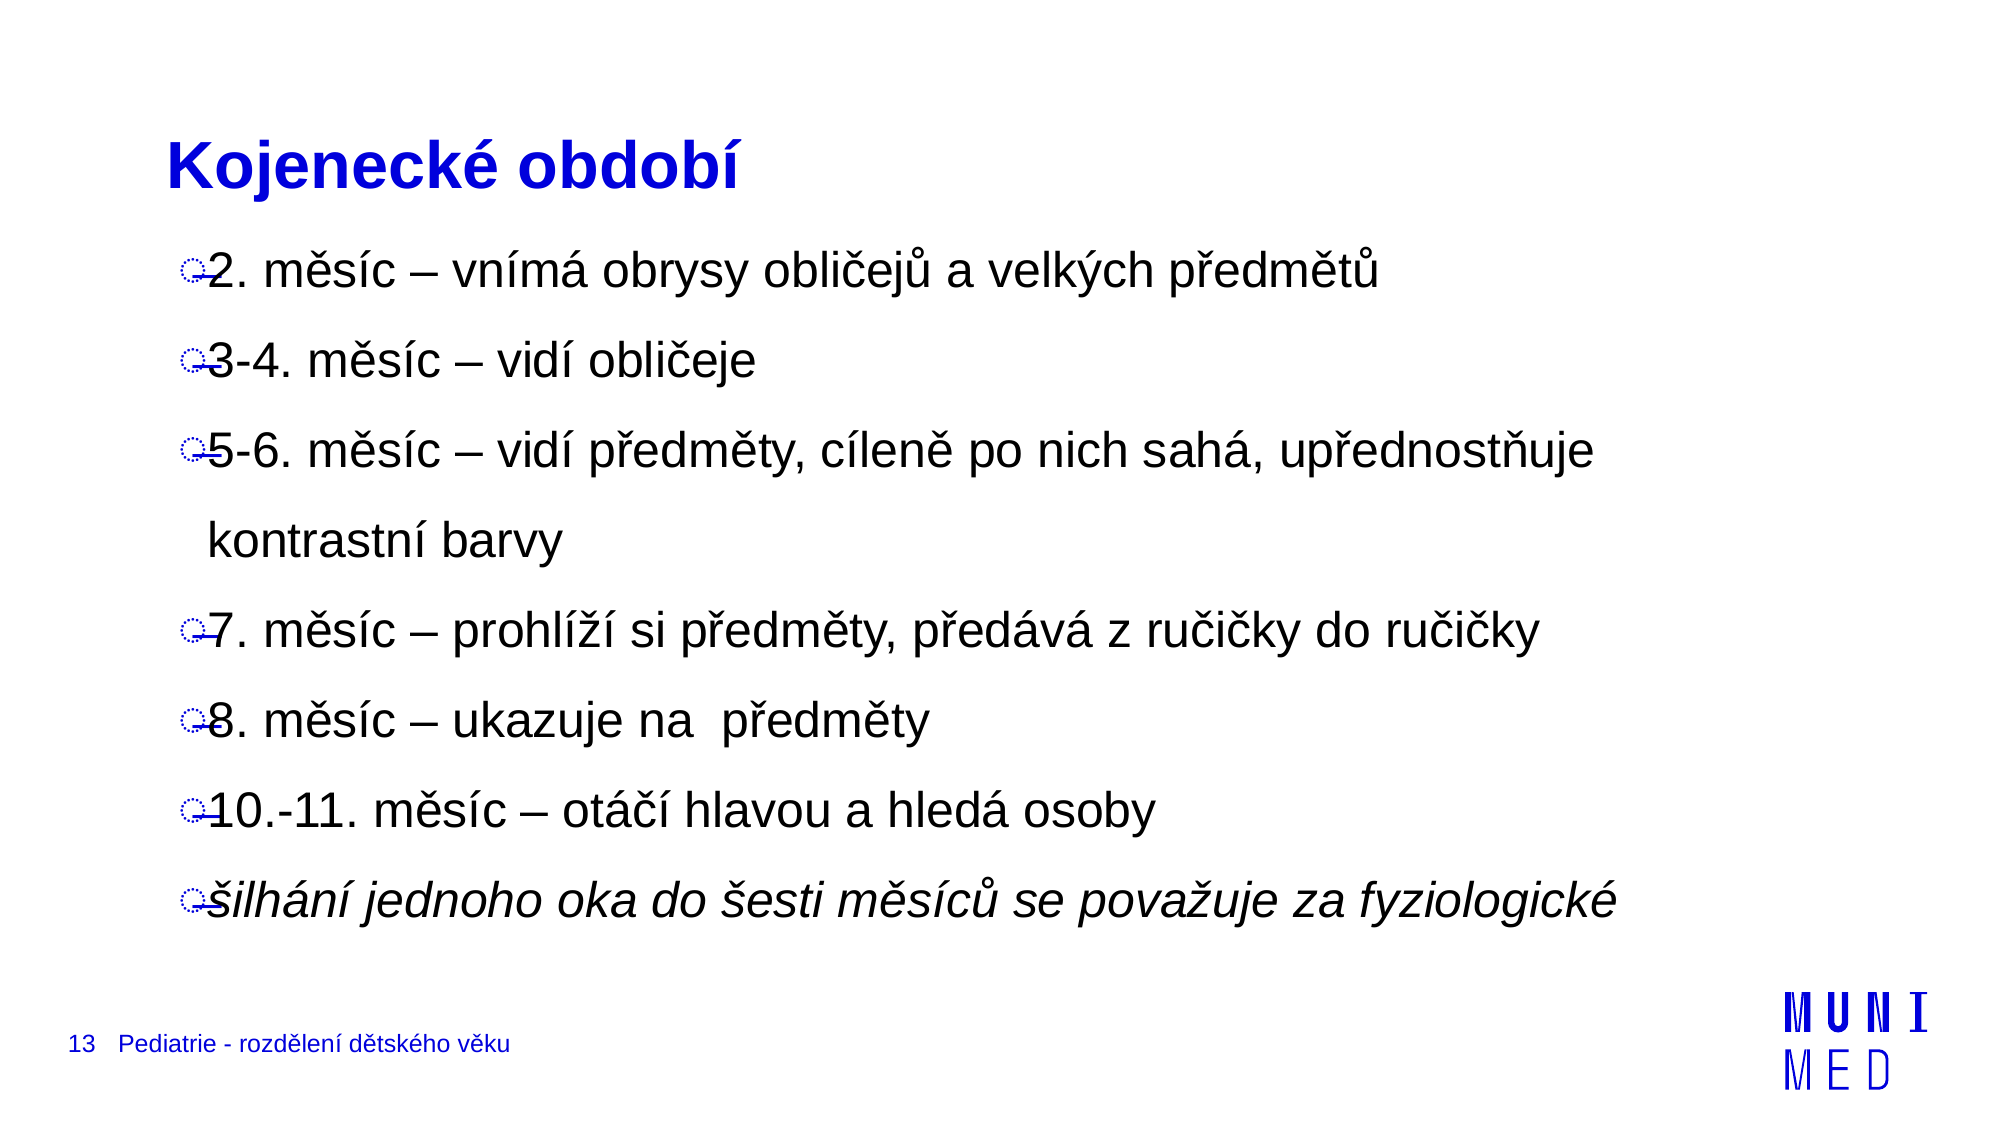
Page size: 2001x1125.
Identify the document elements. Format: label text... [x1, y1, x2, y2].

footer Pediatrie - rozdělení dětského věku [118, 1021, 1418, 1063]
title Kojenecké období [166, 118, 1883, 193]
list 2. měsíc – vnímá obrysy obličejů a velkých předmětů 3-4. měsíc – vidí obličeje 5-6. měsíc – vidí předměty, cíleně po nich sahá, upřednostňuje kontrastní barvy 7. měsíc – prohlíží si předměty, předává z ručičky do ručičky 8. měsíc – ukazuje na předměty 10.-11. měsíc – otáčí hlavou a hledá osoby šilhání jednoho oka do šesti měsíců se považuje za fyziologické [166, 207, 1694, 965]
slide_number 13 [67, 1021, 110, 1063]
